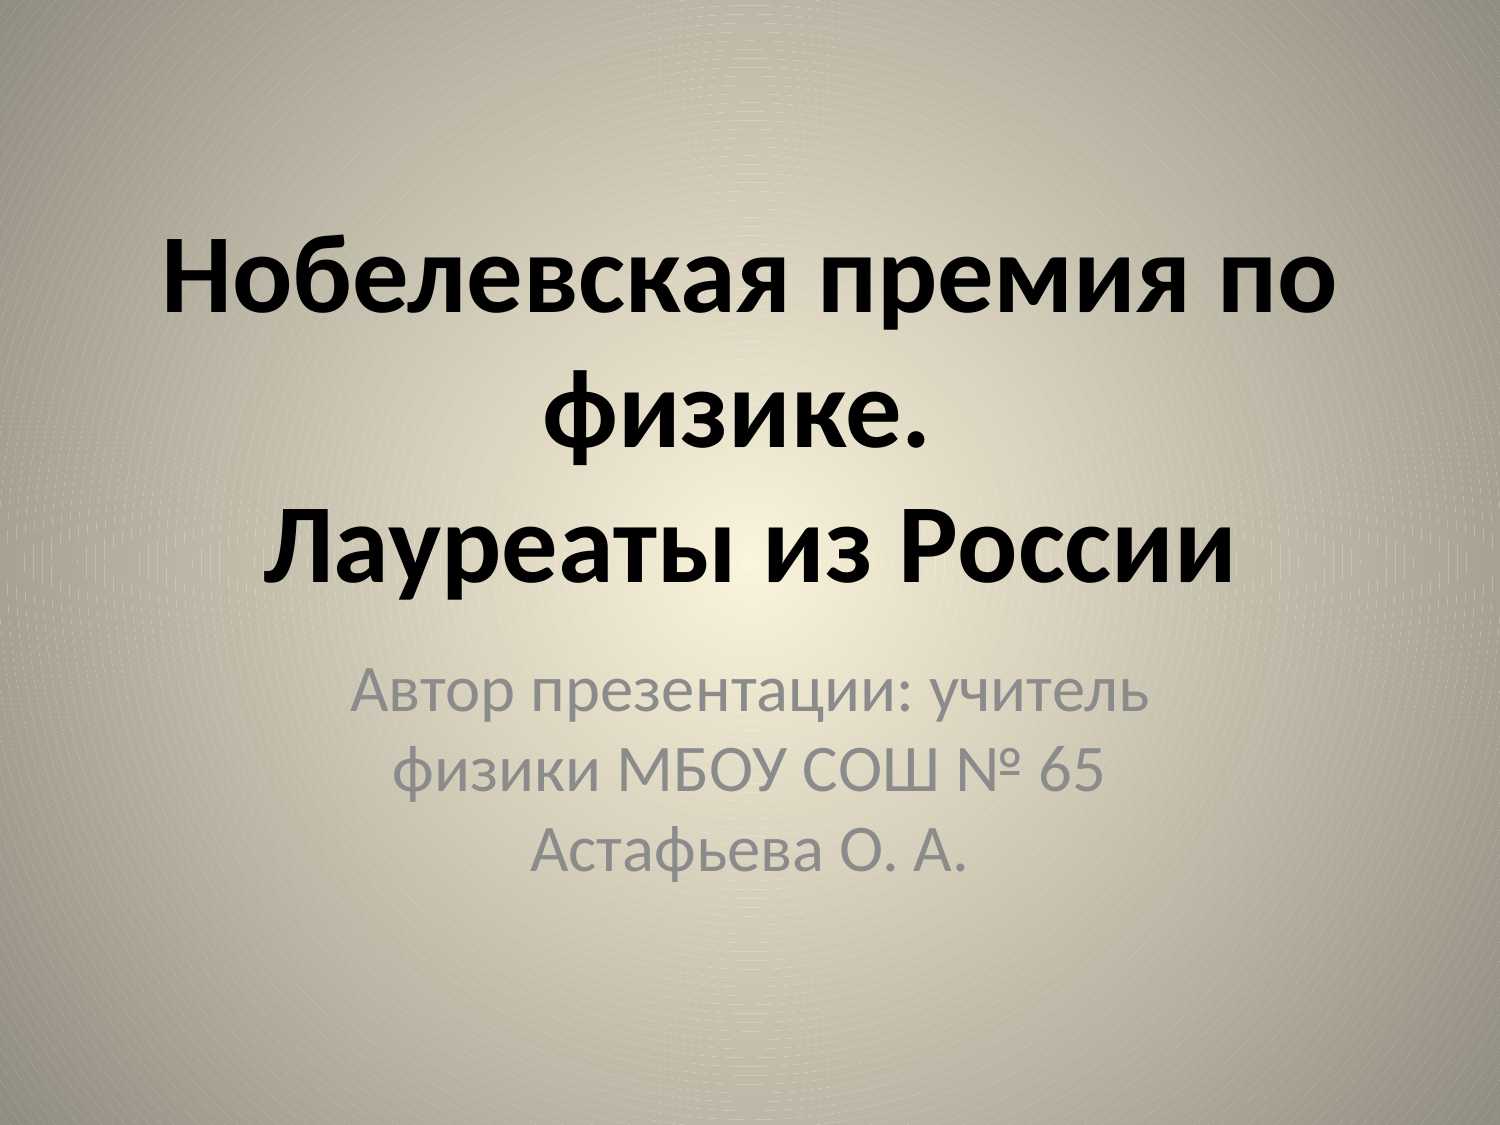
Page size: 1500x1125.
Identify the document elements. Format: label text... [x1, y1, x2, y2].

title Нобелевская премия по физике. Лауреаты из России [112, 349, 1388, 591]
subtitle Автор презентации: учитель физики МБОУ СОШ № 65 Астафьева О. А. [225, 637, 1275, 925]
